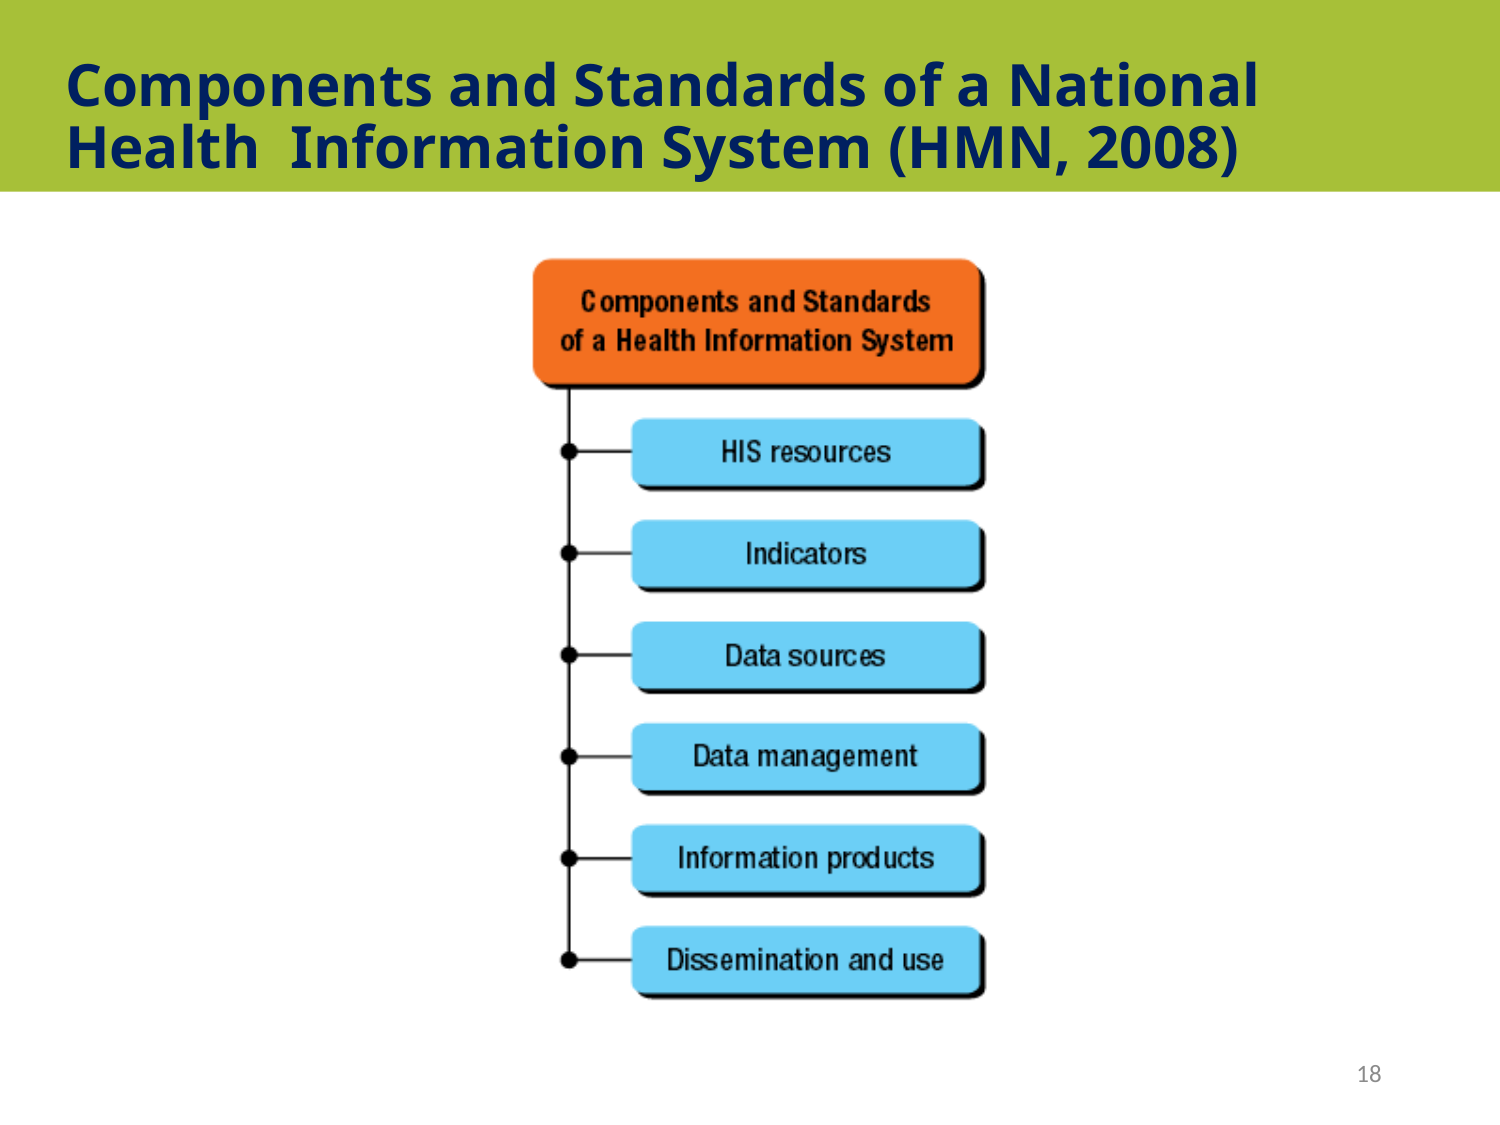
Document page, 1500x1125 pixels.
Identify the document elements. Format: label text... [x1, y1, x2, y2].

title Components and Standards of a National Health Information System (HMN, 2008) [50, 24, 1450, 213]
slide_number 18 [1060, 1042, 1397, 1103]
picture [487, 237, 1060, 1113]
